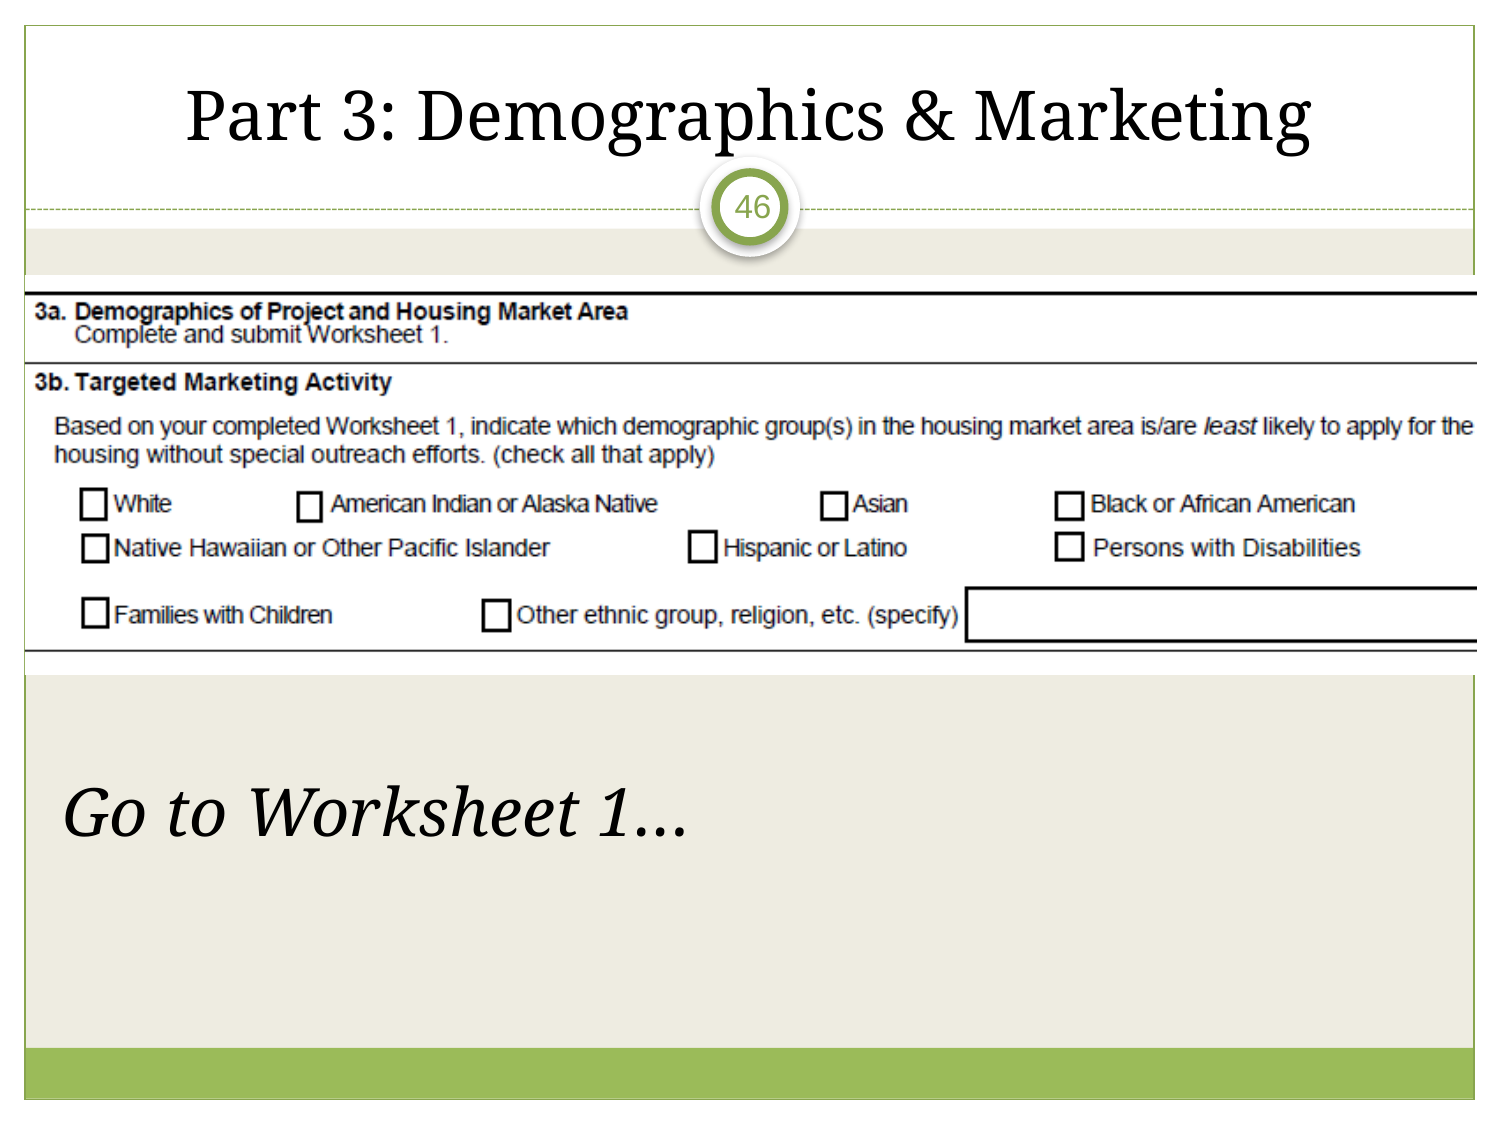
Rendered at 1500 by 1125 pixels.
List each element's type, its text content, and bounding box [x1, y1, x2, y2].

text_box Go to Worksheet 1… [47, 762, 707, 858]
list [24, 274, 1478, 676]
slide_number 46 [715, 168, 791, 241]
title Part 3: Demographics & Marketing [49, 37, 1450, 163]
